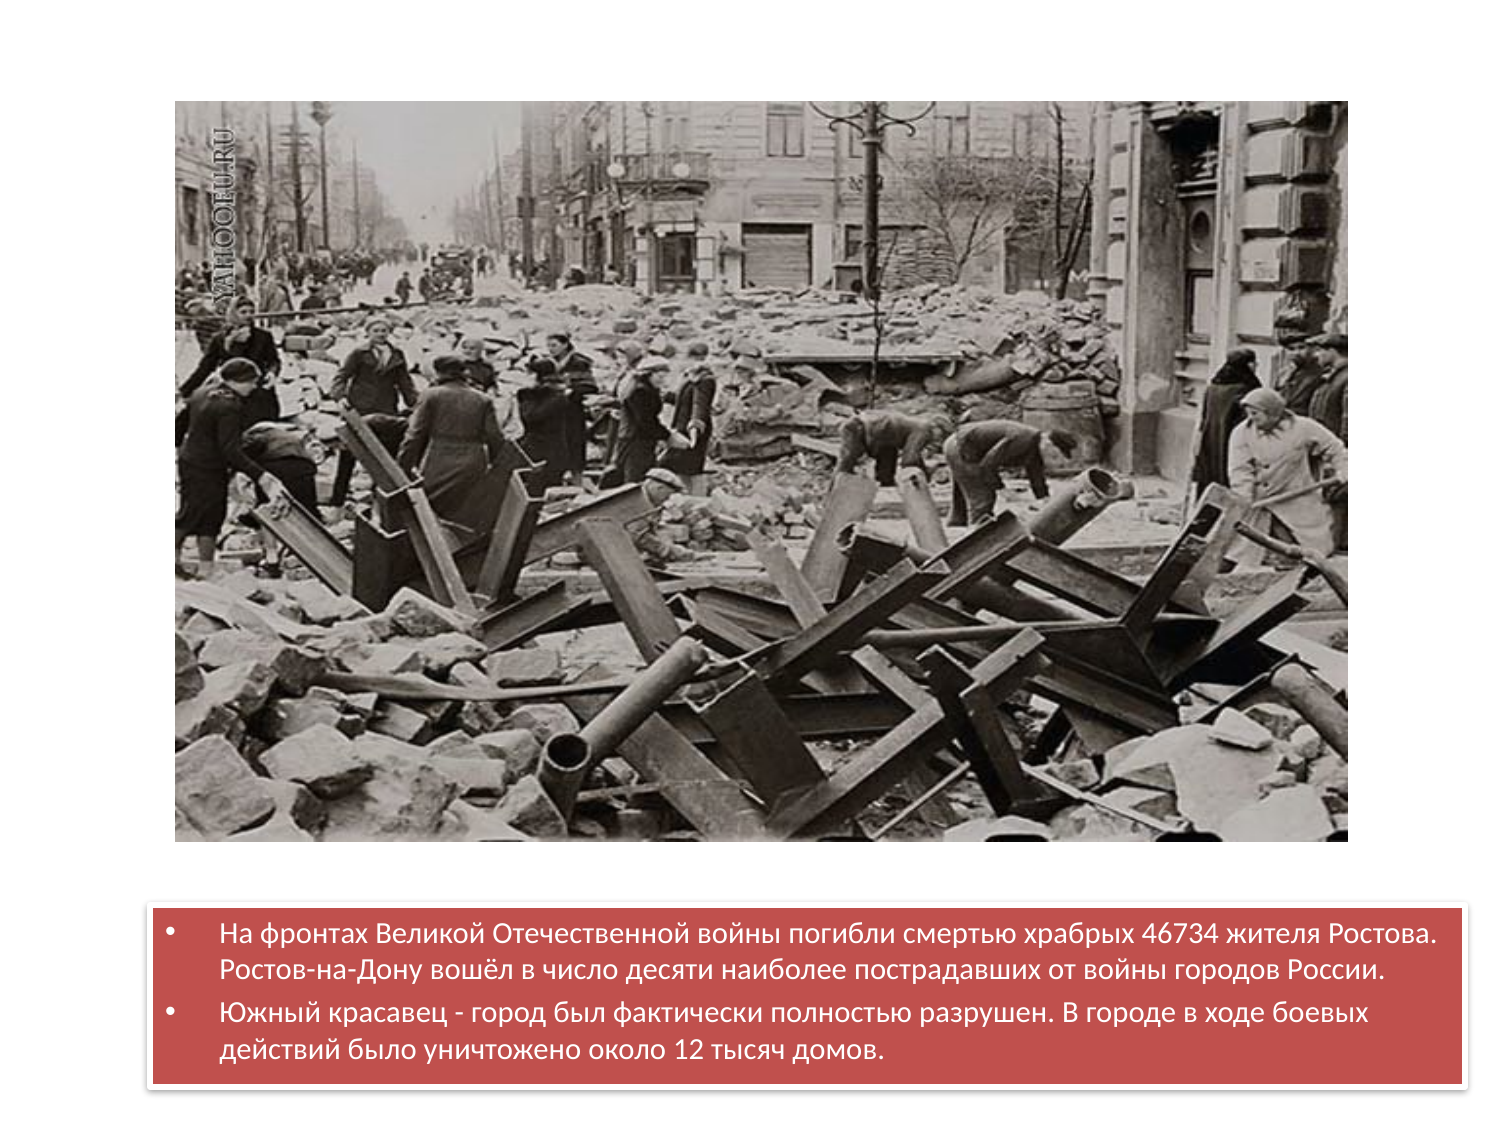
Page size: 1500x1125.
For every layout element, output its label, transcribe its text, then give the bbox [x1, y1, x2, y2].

list На фронтах Великой Отечественной войны погибли смертью храбрых 46734 жите­ля Ростова. Ростов-на-Дону вошёл в число десяти наиболее пострадавших от войны городов России. Южный красавец - город был фактически полностью разрушен. В городе в ходе боевых действий было уничтожено около 12 тысяч домов. [147, 902, 1468, 1090]
picture [175, 101, 1348, 843]
